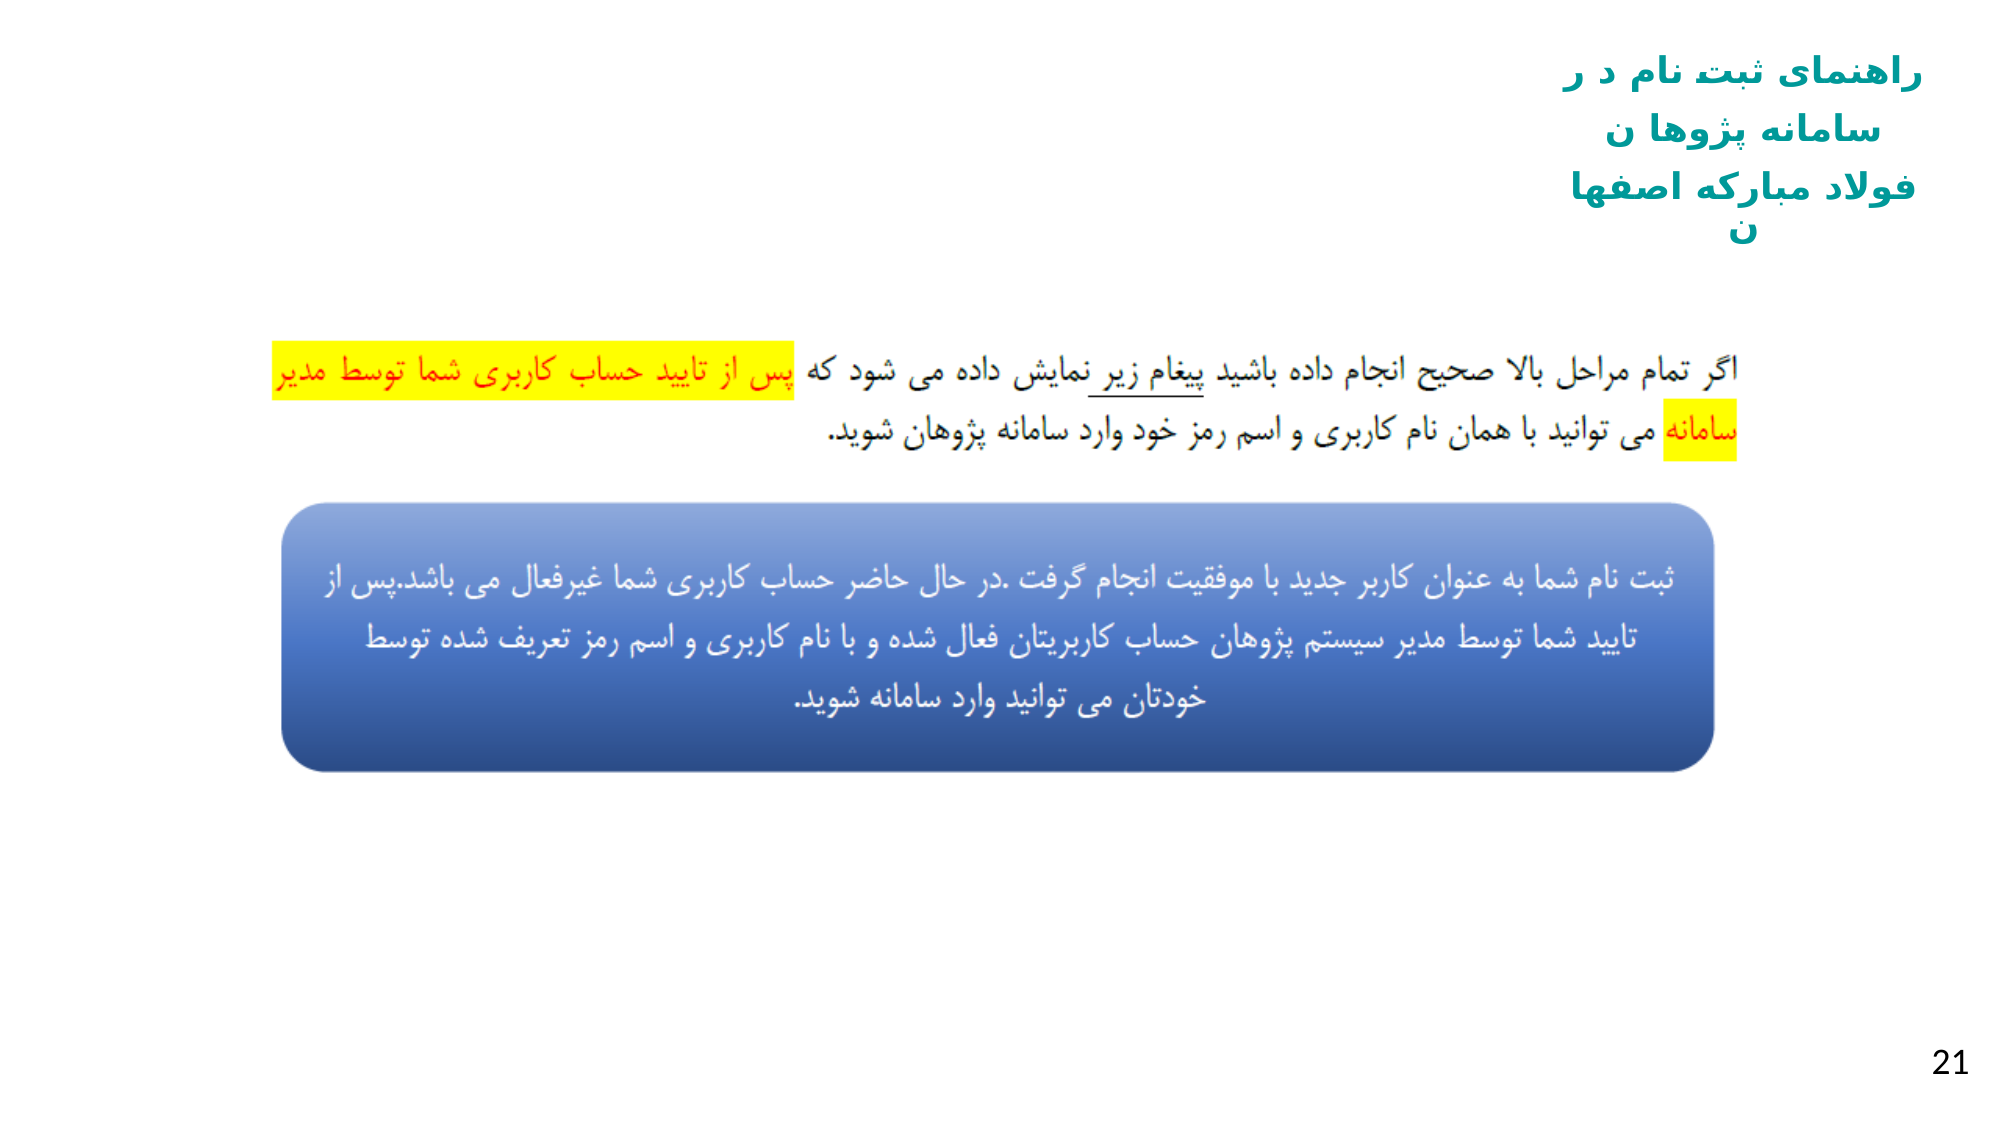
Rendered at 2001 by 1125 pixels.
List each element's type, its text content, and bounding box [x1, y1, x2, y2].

list راهنمای ثبت نام د ر سامانه پژوها ن فولاد مبارکه اصفها ن [1547, 36, 1940, 263]
picture [241, 327, 1759, 798]
text_box 21 [1916, 1030, 1997, 1091]
